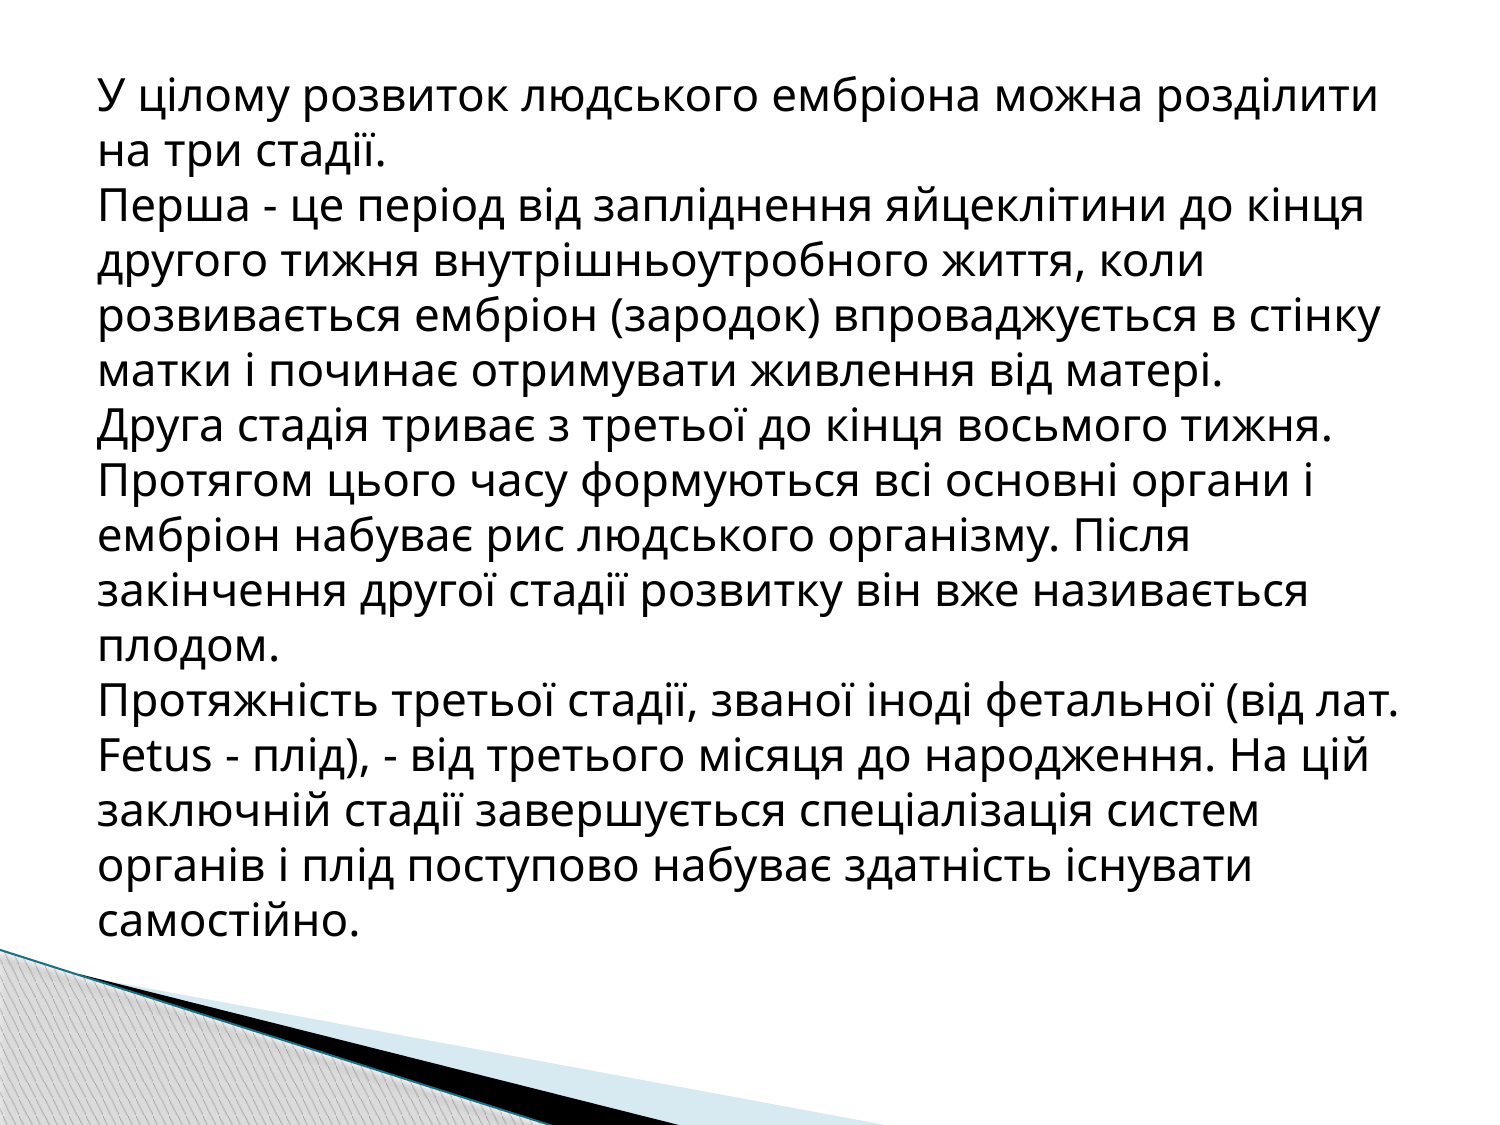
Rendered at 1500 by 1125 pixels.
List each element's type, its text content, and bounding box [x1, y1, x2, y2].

text_box У цілому розвиток людського ембріона можна розділити на три стадії. Перша - це період від запліднення яйцеклітини до кінця другого тижня внутрішньоутробного життя, коли розвивається ембріон (зародок) впроваджується в стінку матки і починає отримувати живлення від матері. Друга стадія триває з третьої до кінця восьмого тижня. Протягом цього часу формуються всі основні органи і ембріон набуває рис людського організму. Після закінчення другої стадії розвитку він вже називається плодом. Протяжність третьої стадії, званої іноді фетальної (від лат. Fetus - плід), - від третього місяця до народження. На цій заключній стадії завершується спеціалізація систем органів і плід поступово набуває здатність існувати самостійно. [82, 58, 1454, 953]
